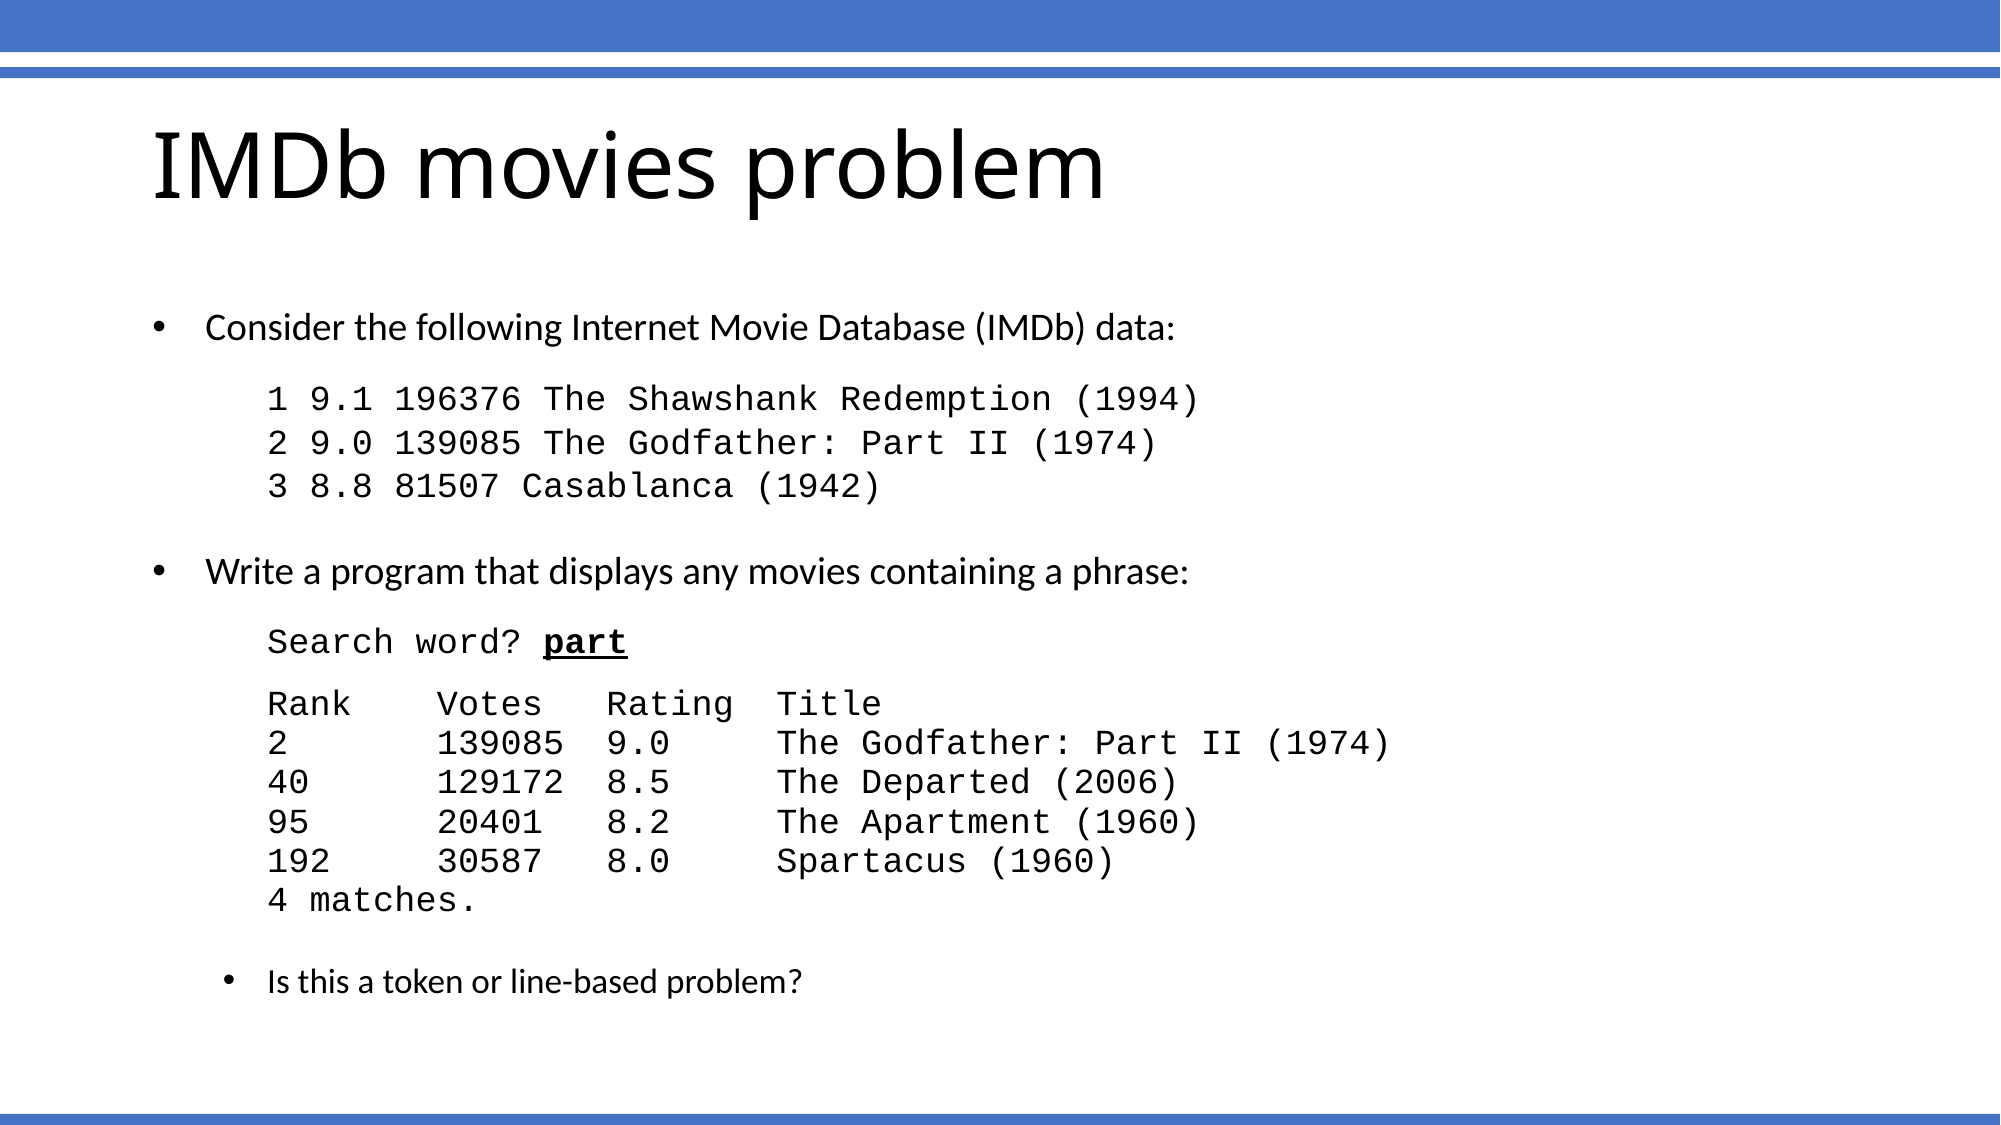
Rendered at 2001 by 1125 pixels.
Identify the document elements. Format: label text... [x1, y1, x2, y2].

list Consider the following Internet Movie Database (IMDb) data: 1 9.1 196376 The Shawshank Redemption (1994) 2 9.0 139085 The Godfather: Part II (1974) 3 8.8 81507 Casablanca (1942) Write a program that displays any movies containing a phrase: Search word? part Rank Votes Rating Title 2 139085 9.0 The Godfather: Part II (1974) 40 129172 8.5 The Departed (2006) 95 20401 8.2 The Apartment (1960) 192 30587 8.0 Spartacus (1960) 4 matches. Is this a token or line-based problem? [137, 299, 1863, 1014]
title IMDb movies problem [137, 59, 1863, 278]
